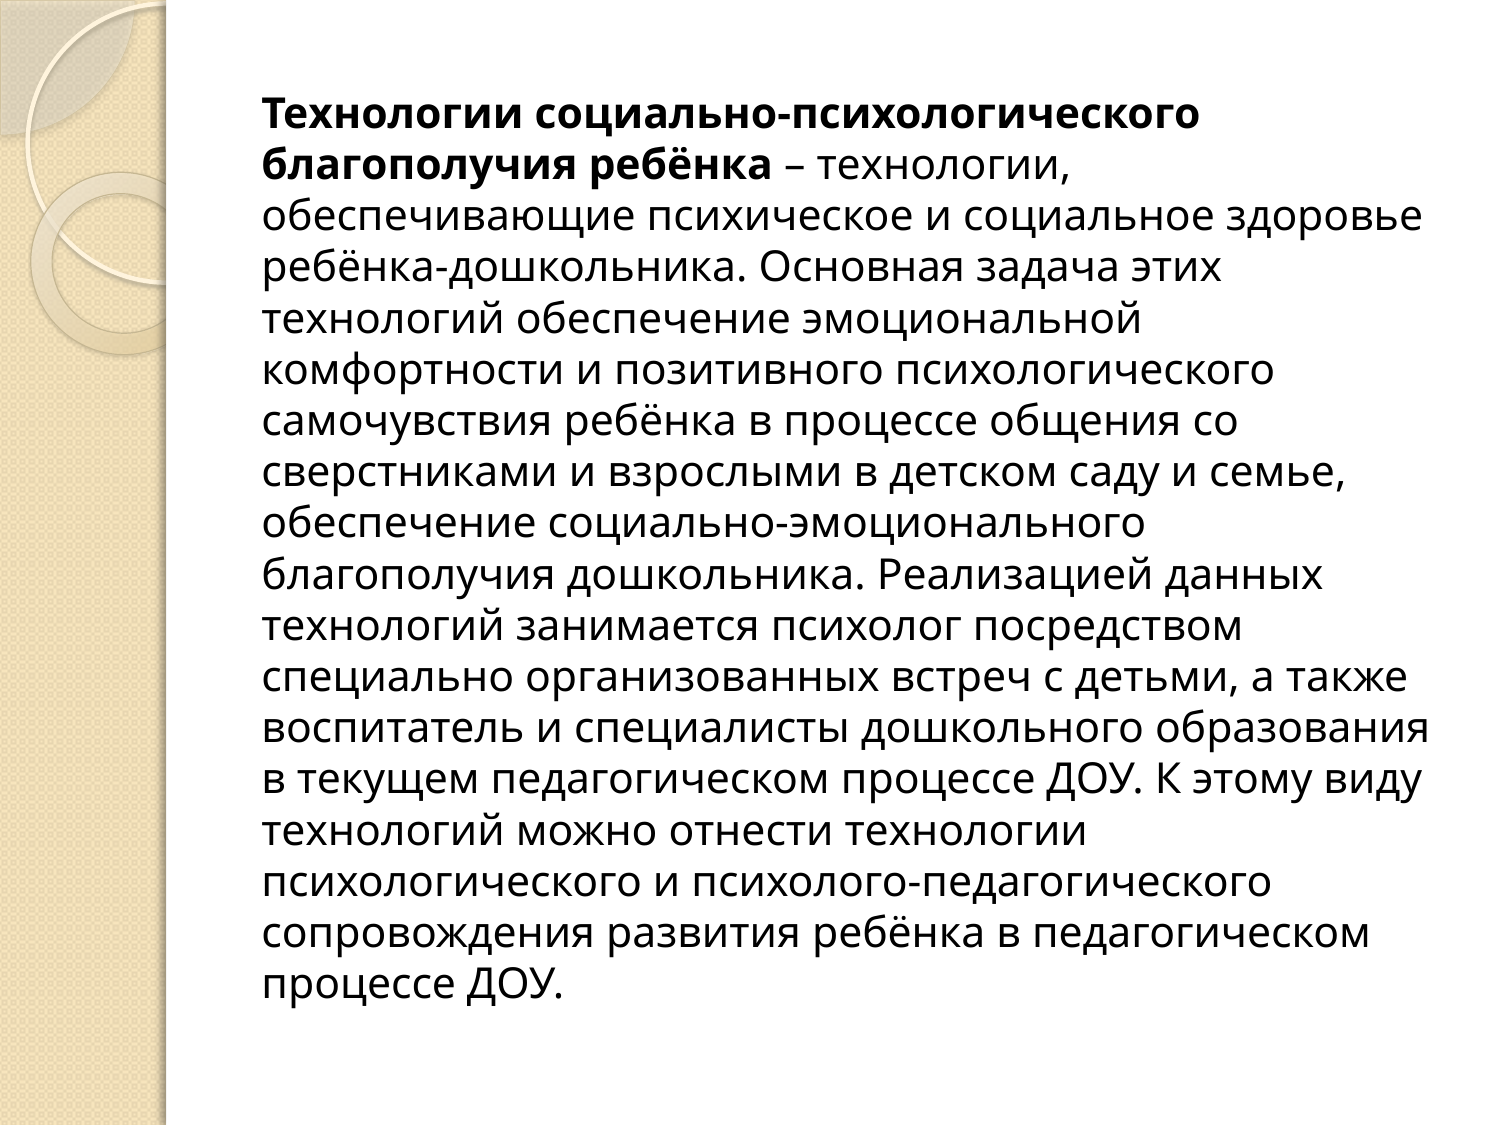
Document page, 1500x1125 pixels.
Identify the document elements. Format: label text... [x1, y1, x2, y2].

list Технологии социально-психологического благополучия ребёнка – технологии, обеспечивающие психическое и социальное здоровье ребёнка-дошкольника. Основная задача этих технологий обеспечение эмоциональной комфортности и позитивного психологического самочувствия ребёнка в процессе общения со сверстниками и взрослыми в детском саду и семье, обеспечение социально-эмоционального благополучия дошкольника. Реализацией данных технологий занимается психолог посредством специально организованных встреч с детьми, а также воспитатель и специалисты дошкольного образования в текущем педагогическом процессе ДОУ. К этому виду технологий можно отнести технологии психологического и психолого-педагогического сопровождения развития ребёнка в педагогическом процессе ДОУ. [235, 78, 1466, 1025]
